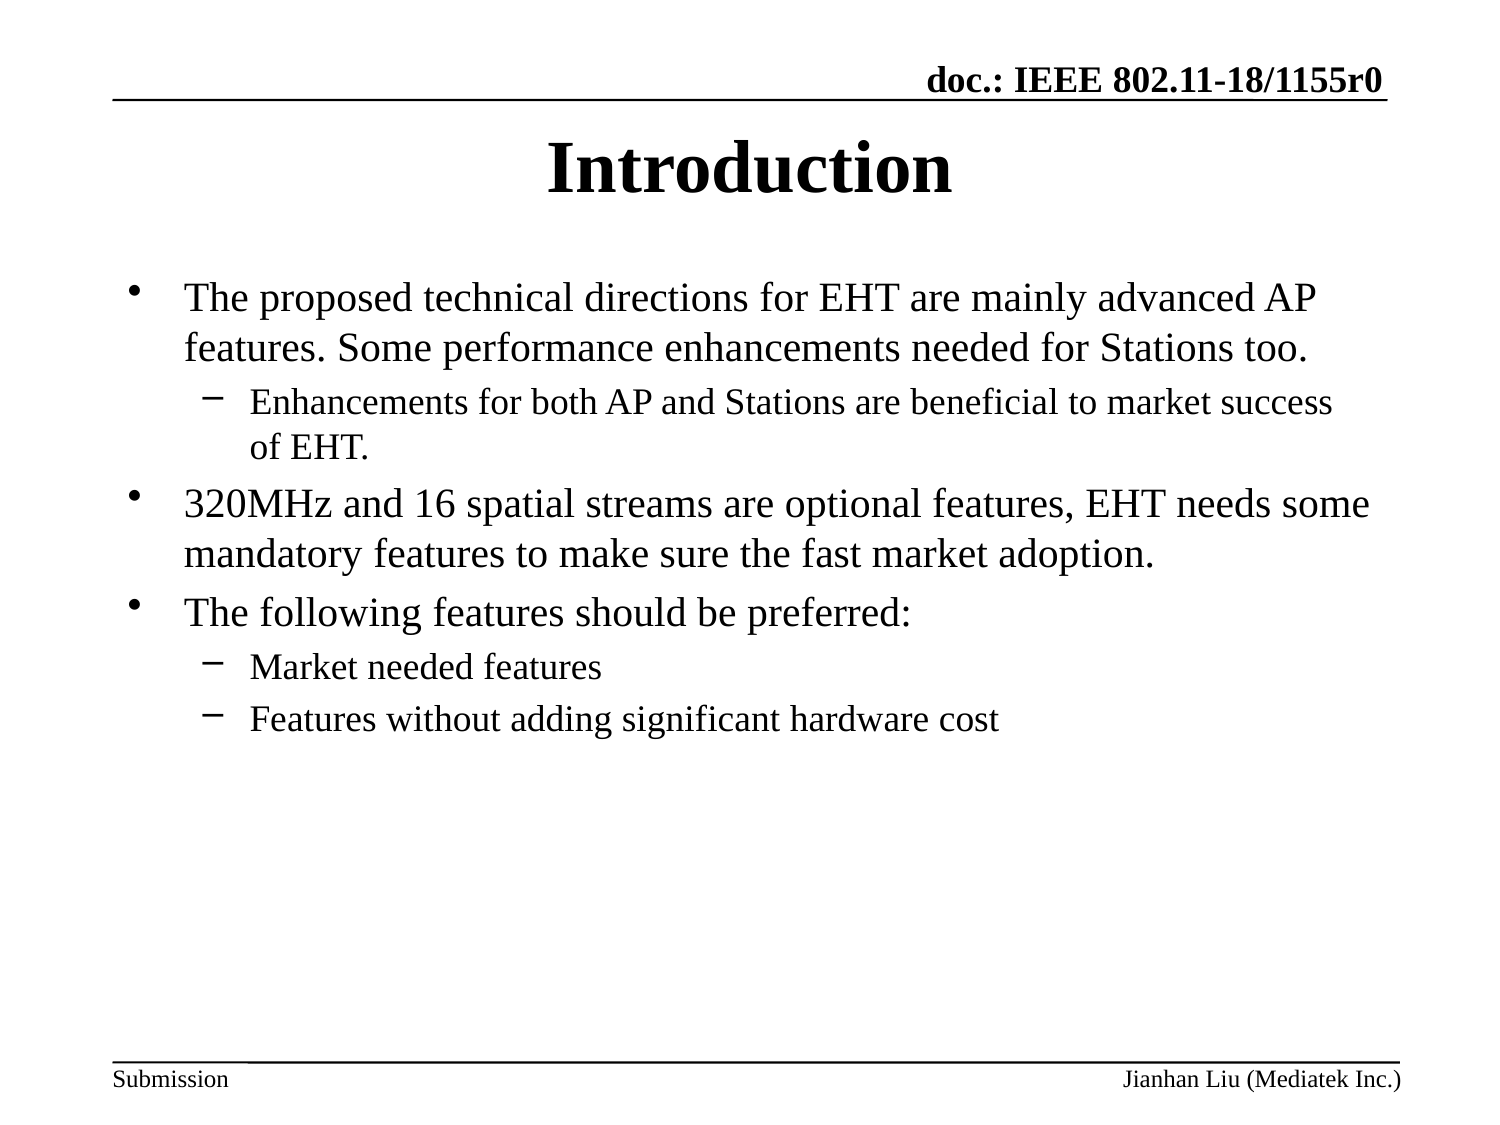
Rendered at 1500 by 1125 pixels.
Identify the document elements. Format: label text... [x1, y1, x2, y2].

title Introduction [112, 112, 1388, 213]
list The proposed technical directions for EHT are mainly advanced AP features. Some performance enhancements needed for Stations too. Enhancements for both AP and Stations are beneficial to market success of EHT. 320MHz and 16 spatial streams are optional features, EHT needs some mandatory features to make sure the fast market adoption. The following features should be preferred: Market needed features Features without adding significant hardware cost [112, 262, 1388, 1001]
footer Jianhan Liu (Mediatek Inc.) [1118, 1061, 1402, 1093]
